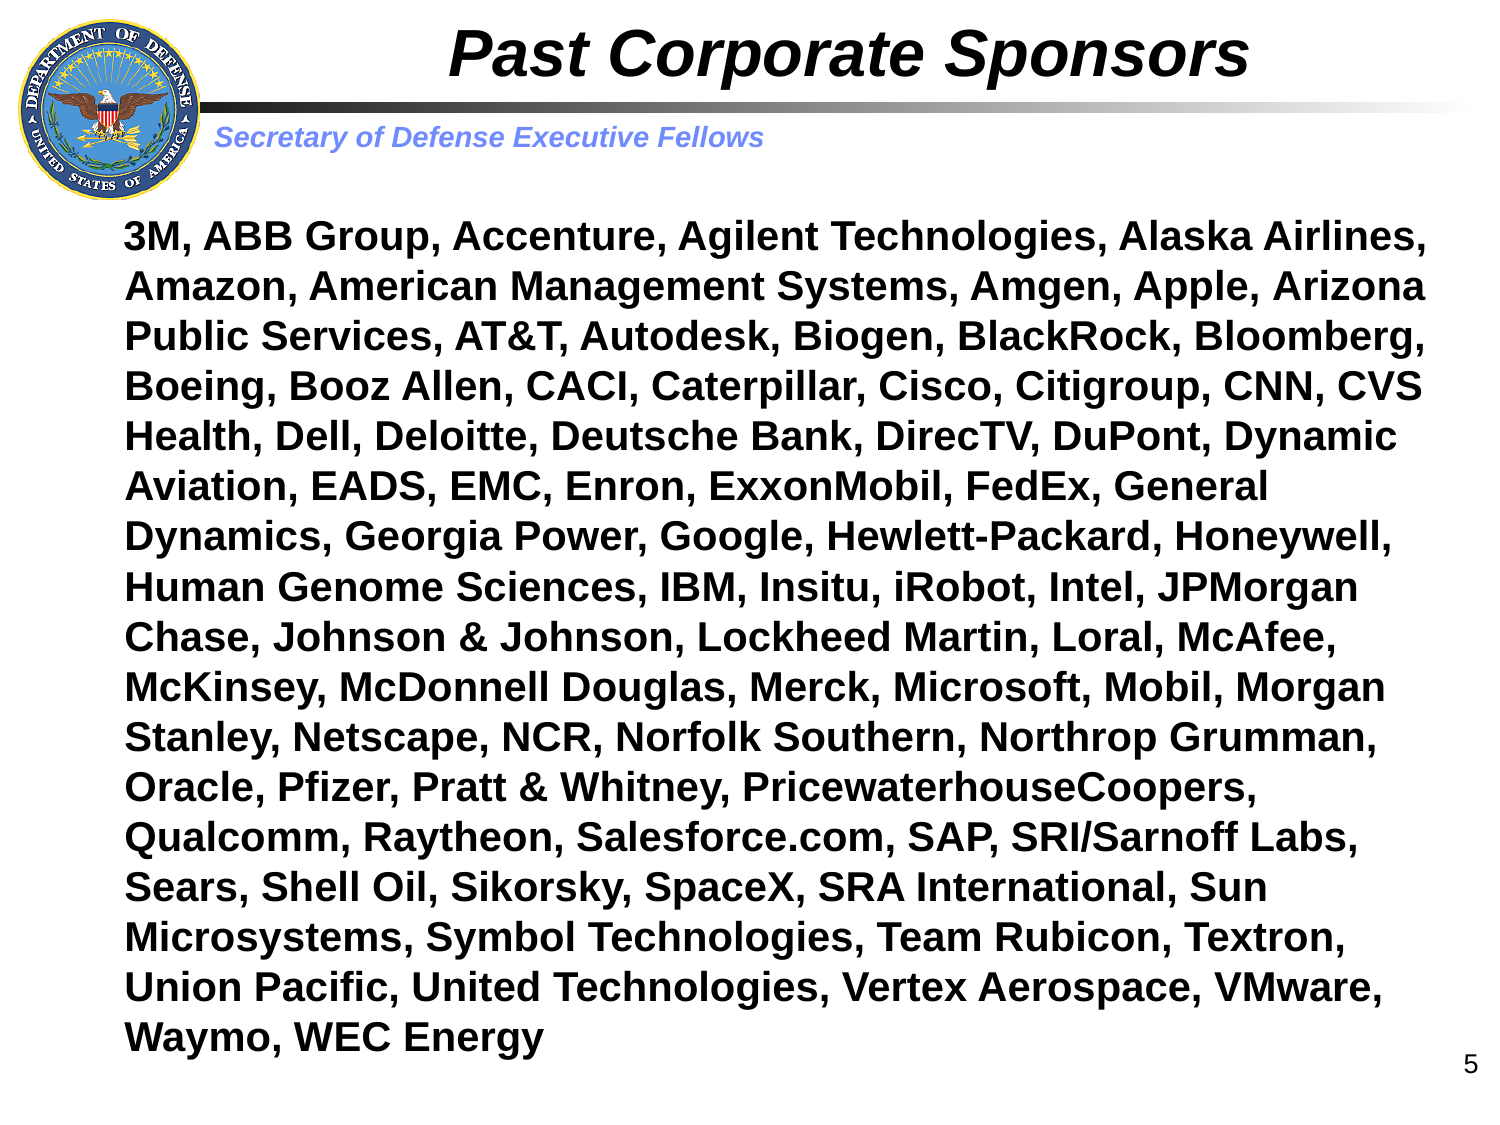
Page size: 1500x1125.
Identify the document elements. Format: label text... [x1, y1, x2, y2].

slide_number 5 [1403, 1038, 1494, 1125]
list 3M, ABB Group, Accenture, Agilent Technologies, Alaska Airlines, Amazon, American Management Systems, Amgen, Apple, Arizona Public Services, AT&T, Autodesk, Biogen, BlackRock, Bloomberg, Boeing, Booz Allen, CACI, Caterpillar, Cisco, Citigroup, CNN, CVS Health, Dell, Deloitte, Deutsche Bank, DirecTV, DuPont, Dynamic Aviation, EADS, EMC, Enron, ExxonMobil, FedEx, General Dynamics, Georgia Power, Google, Hewlett-Packard, Honeywell, Human Genome Sciences, IBM, Insitu, iRobot, Intel, JPMorgan Chase, Johnson & Johnson, Lockheed Martin, Loral, McAfee, McKinsey, McDonnell Douglas, Merck, Microsoft, Mobil, Morgan Stanley, Netscape, NCR, Norfolk Southern, Northrop Grumman, Oracle, Pfizer, Pratt & Whitney, PricewaterhouseCoopers, Qualcomm, Raytheon, Salesforce.com, SAP, SRI/Sarnoff Labs, Sears, Shell Oil, Sikorsky, SpaceX, SRA International, Sun Microsystems, Symbol Technologies, Team Rubicon, Textron, Union Pacific, United Technologies, Vertex Aerospace, VMware, Waymo, WEC Energy [33, 194, 1463, 1125]
title Past Corporate Sponsors [200, 0, 1500, 100]
picture [18, 19, 200, 200]
